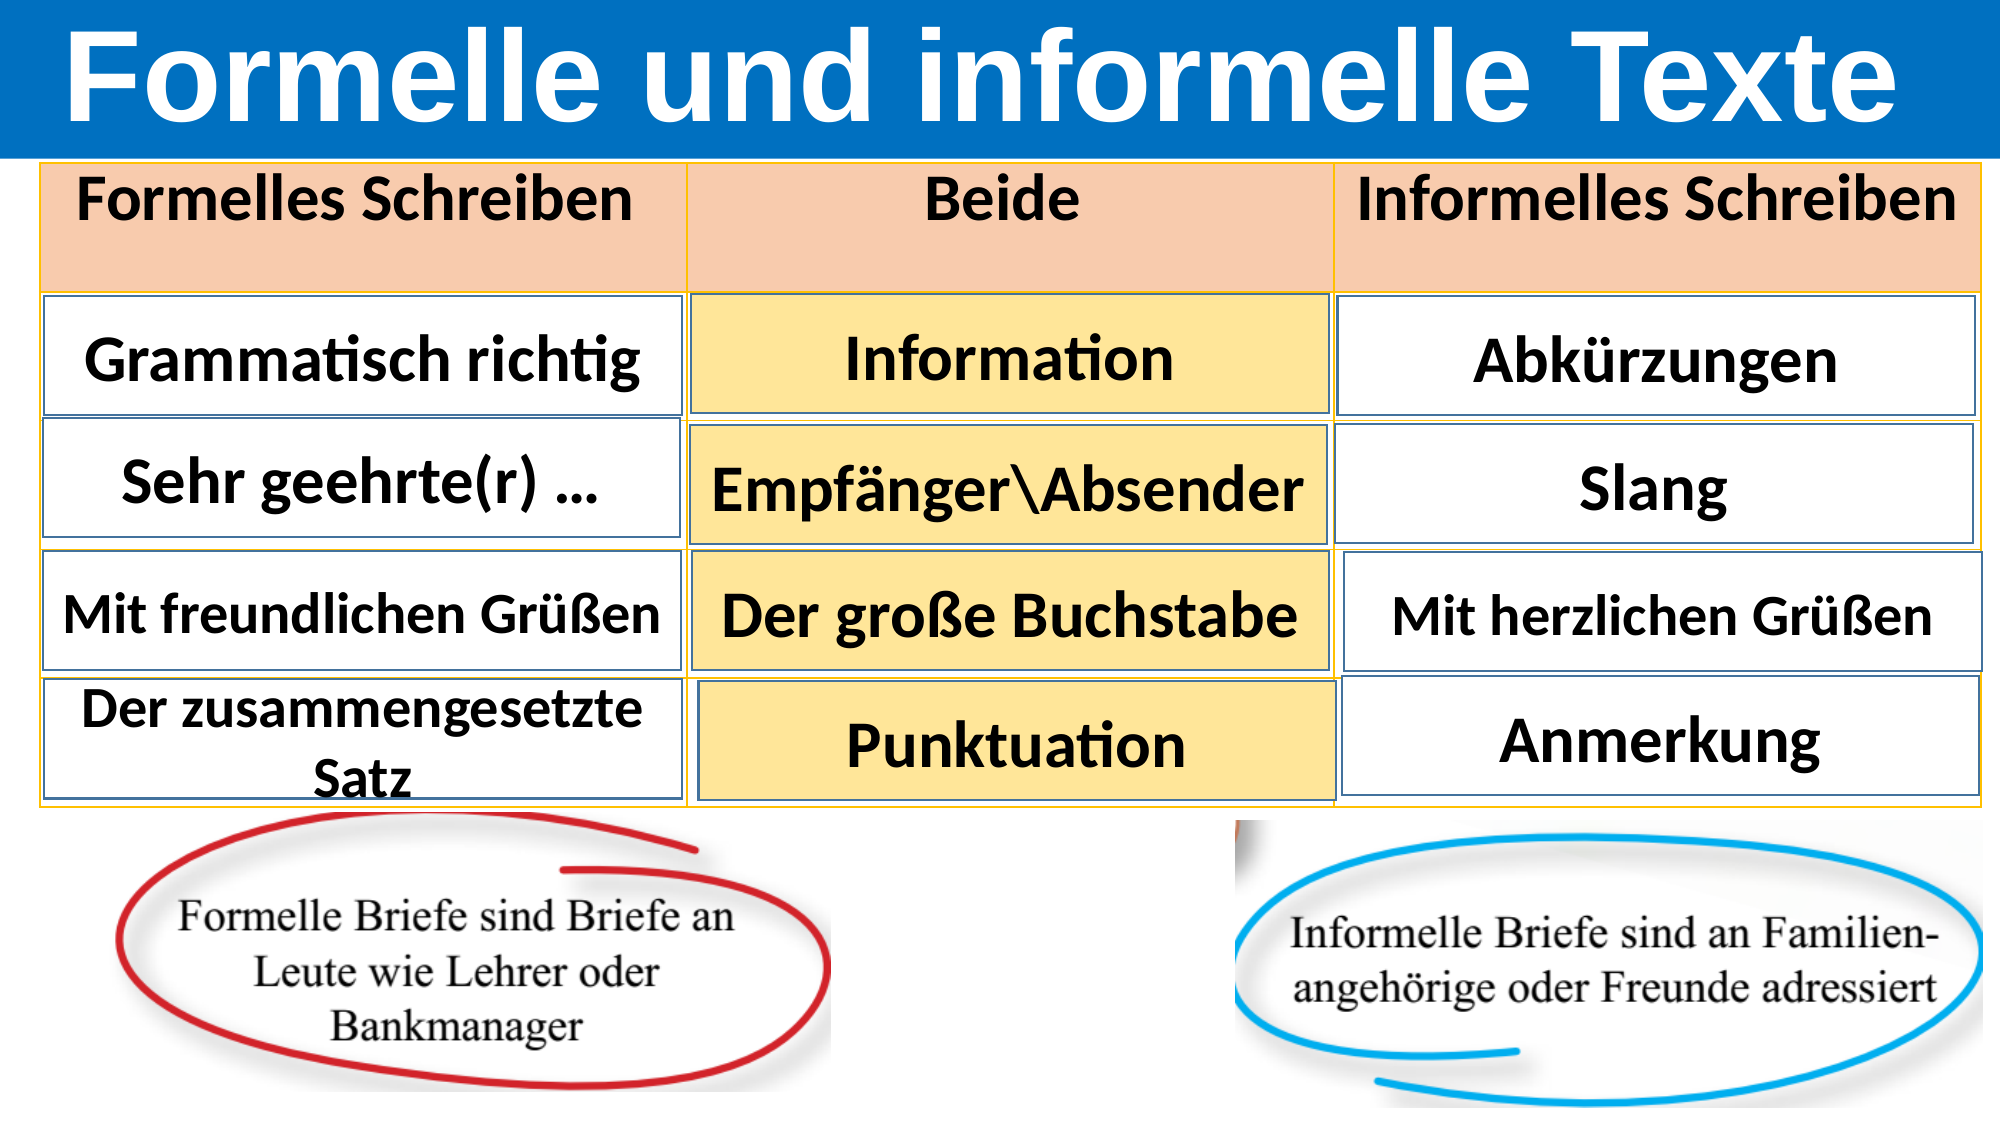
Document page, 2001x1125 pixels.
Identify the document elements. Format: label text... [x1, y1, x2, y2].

table_cell [41, 550, 686, 677]
text_box Mit herzlichen Grüßen [1343, 551, 1983, 672]
table_header Formelles Schreiben [41, 164, 686, 291]
text_box Der zusammengesetzte Satz [43, 678, 683, 800]
table_cell [1335, 679, 1980, 806]
table_cell [41, 421, 686, 549]
table_cell [41, 679, 686, 806]
text_box Abkürzungen [1336, 295, 1976, 416]
table_cell [688, 421, 1333, 549]
picture [1235, 841, 1983, 1108]
table_cell [1335, 421, 1980, 549]
table_header Beide [688, 164, 1333, 291]
table_cell [1335, 550, 1980, 677]
text_box Mit freundlichen Grüßen [42, 550, 682, 671]
table_cell [688, 679, 1333, 806]
picture [1235, 820, 1983, 940]
text_box Anmerkung [1341, 675, 1980, 796]
table_cell [41, 293, 686, 420]
text_box Information [690, 293, 1330, 414]
picture [96, 812, 831, 1092]
table_header Informelles Schreiben [1335, 164, 1980, 291]
text_box Formelle und informelle Texte [0, 0, 2000, 159]
table_cell [1335, 293, 1980, 420]
table_cell [688, 293, 1333, 420]
text_box Grammatisch richtig [43, 295, 683, 416]
text_box Sehr geehrte(r) … [42, 417, 681, 538]
text_box Punktuation [697, 680, 1337, 801]
table_cell [688, 550, 1333, 677]
text_box Slang [1334, 423, 1974, 544]
text_box Empfänger\Absender [689, 424, 1328, 545]
text_box Der große Buchstabe [691, 550, 1330, 671]
